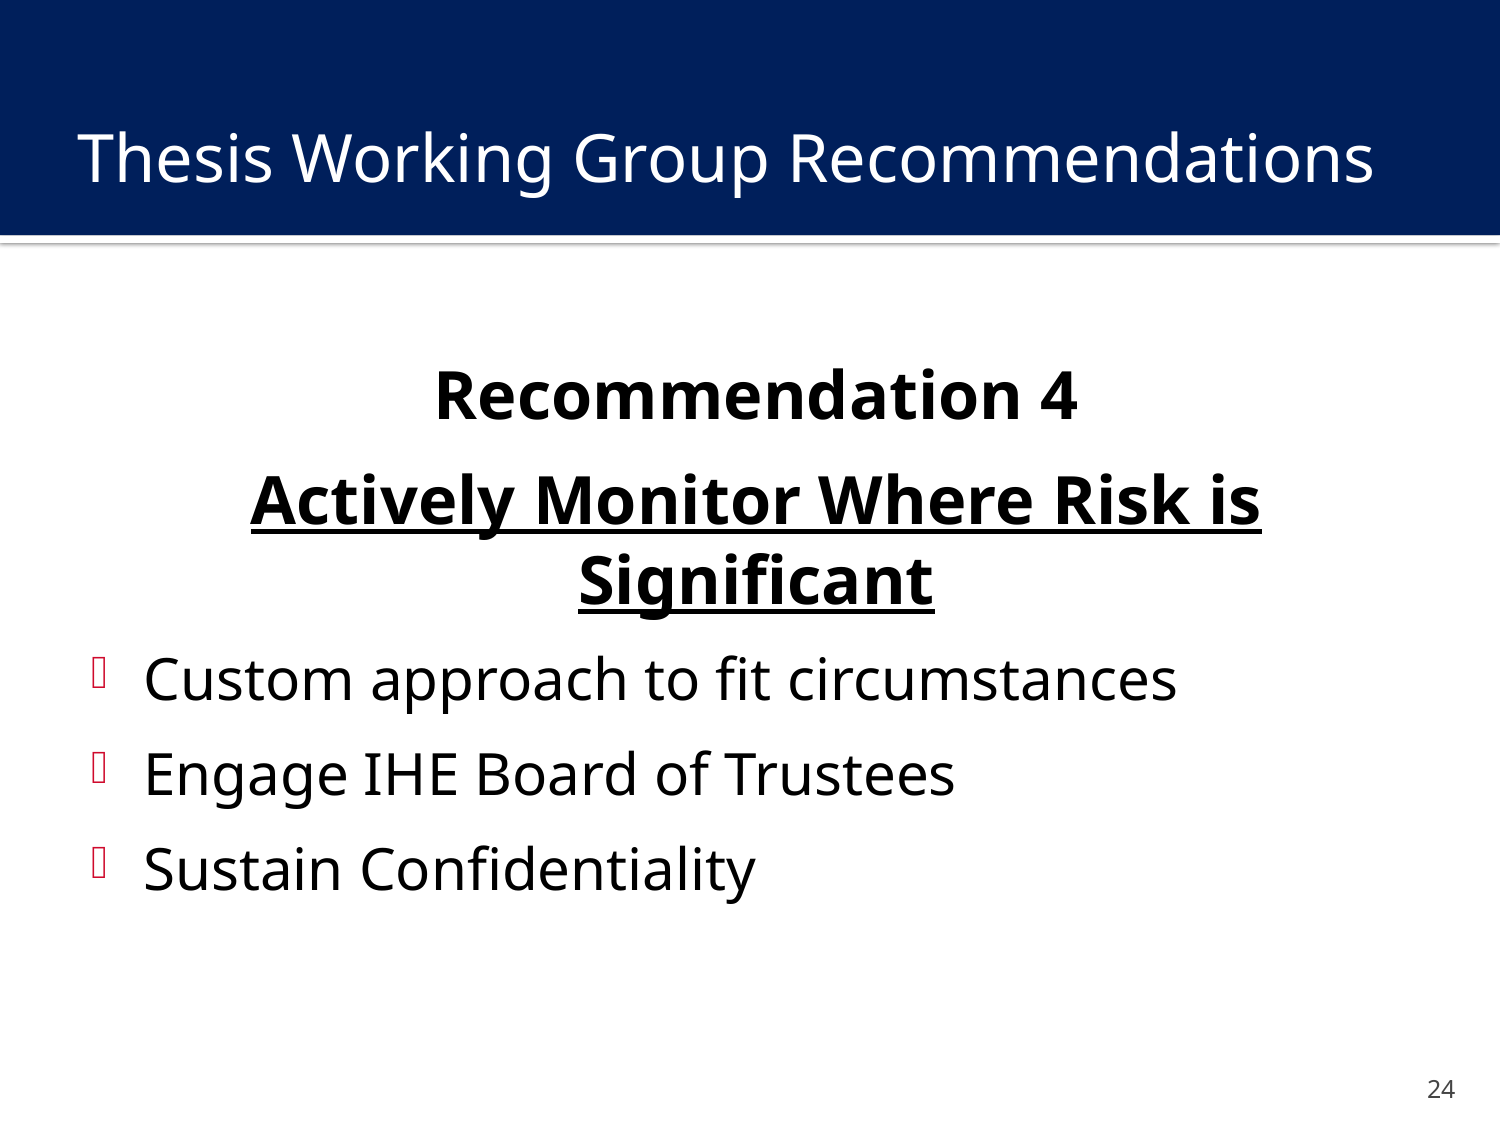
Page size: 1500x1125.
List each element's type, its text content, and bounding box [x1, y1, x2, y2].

title Thesis Working Group Recommendations [62, 87, 1438, 226]
list Recommendation 4 Actively Monitor Where Risk is Significant Custom approach to fit circumstances Engage IHE Board of Trustees Sustain Confidentiality [62, 337, 1438, 951]
